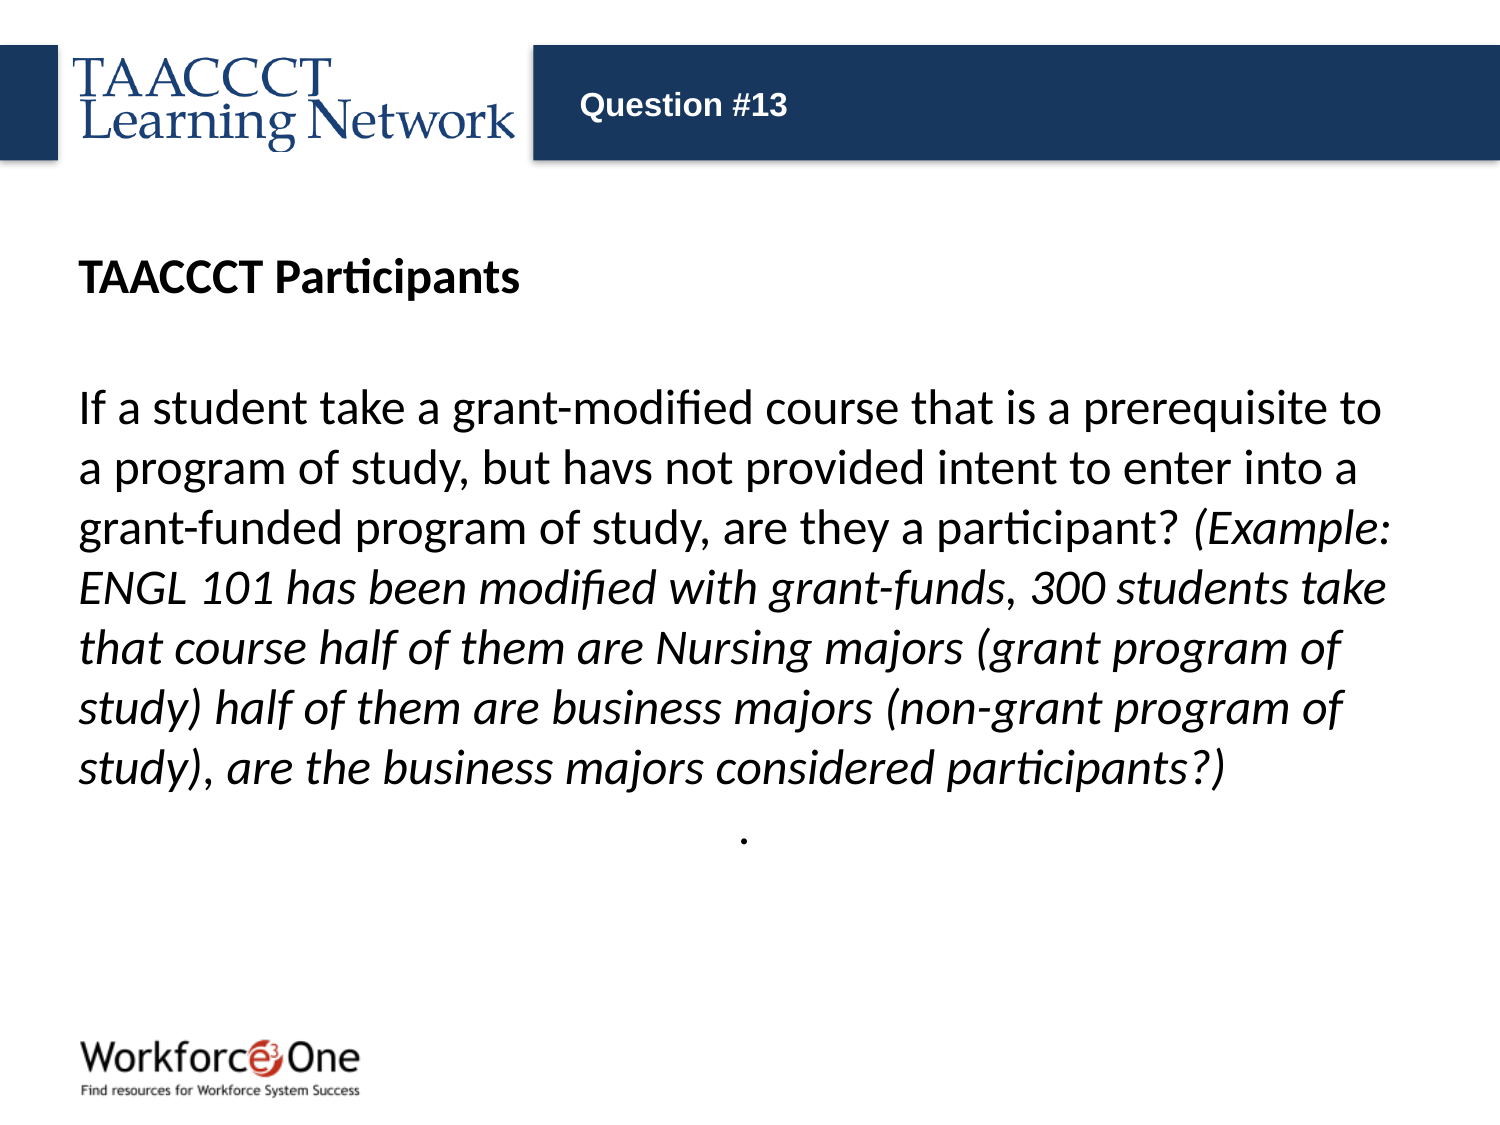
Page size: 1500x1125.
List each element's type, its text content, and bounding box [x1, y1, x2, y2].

picture [57, 989, 384, 1125]
title Question #13 [564, 45, 1425, 161]
text_box If a student take a grant-modified course that is a prerequisite to a program of study, but havs not provided intent to enter into a grant-funded program of study, are they a participant? (Example: ENGL 101 has been modified with grant-funds, 300 students take that course half of them are Nursing majors (grant program of study) half of them are business majors (non-grant program of study), are the business majors considered participants?) . [63, 367, 1425, 862]
text_box TAACCCT Participants [63, 236, 1425, 312]
